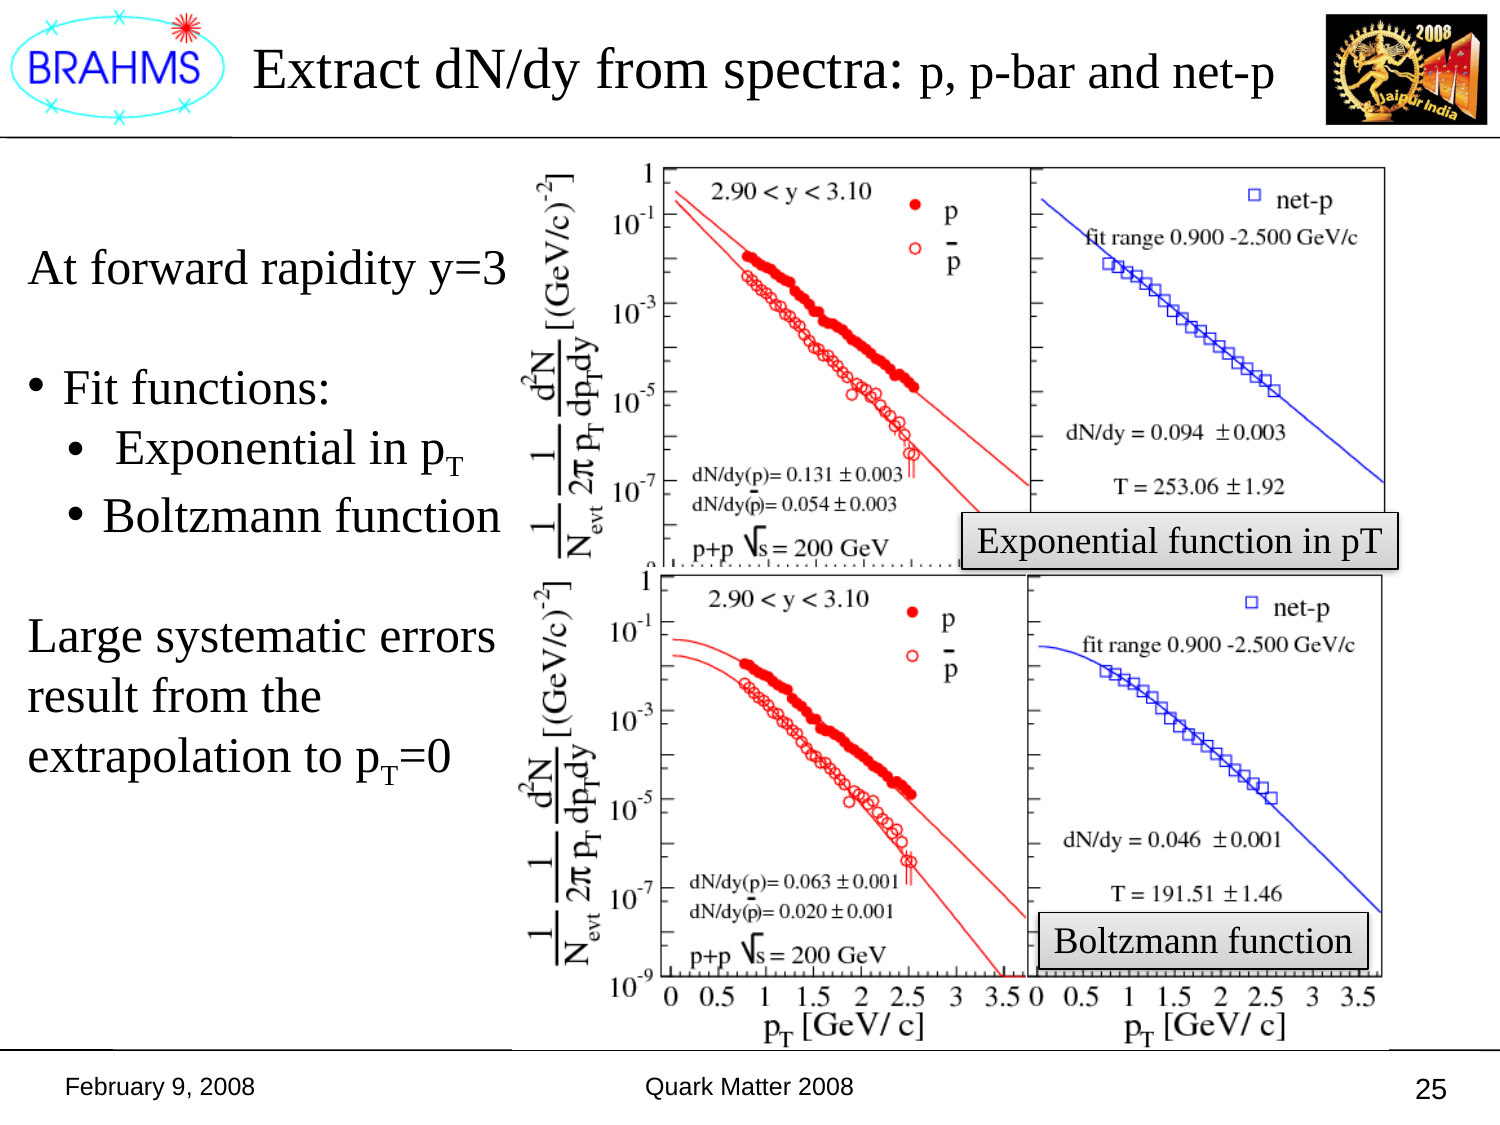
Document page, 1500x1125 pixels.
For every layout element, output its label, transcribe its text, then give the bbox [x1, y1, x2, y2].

picture [0, 0, 235, 132]
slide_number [49, 1062, 400, 1113]
text_box At forward rapidity y=3 Fit functions: Exponential in pT Boltzmann function Large systematic errors result from the extrapolation to pT=0 [12, 227, 507, 799]
title Extract dN/dy from spectra: p, p-bar and net-p [237, 12, 1313, 125]
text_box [512, 162, 1390, 1051]
footer Quark Matter 2008 [512, 1062, 988, 1116]
picture [1325, 13, 1488, 125]
slide_number 25 [1112, 1062, 1463, 1116]
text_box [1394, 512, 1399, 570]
